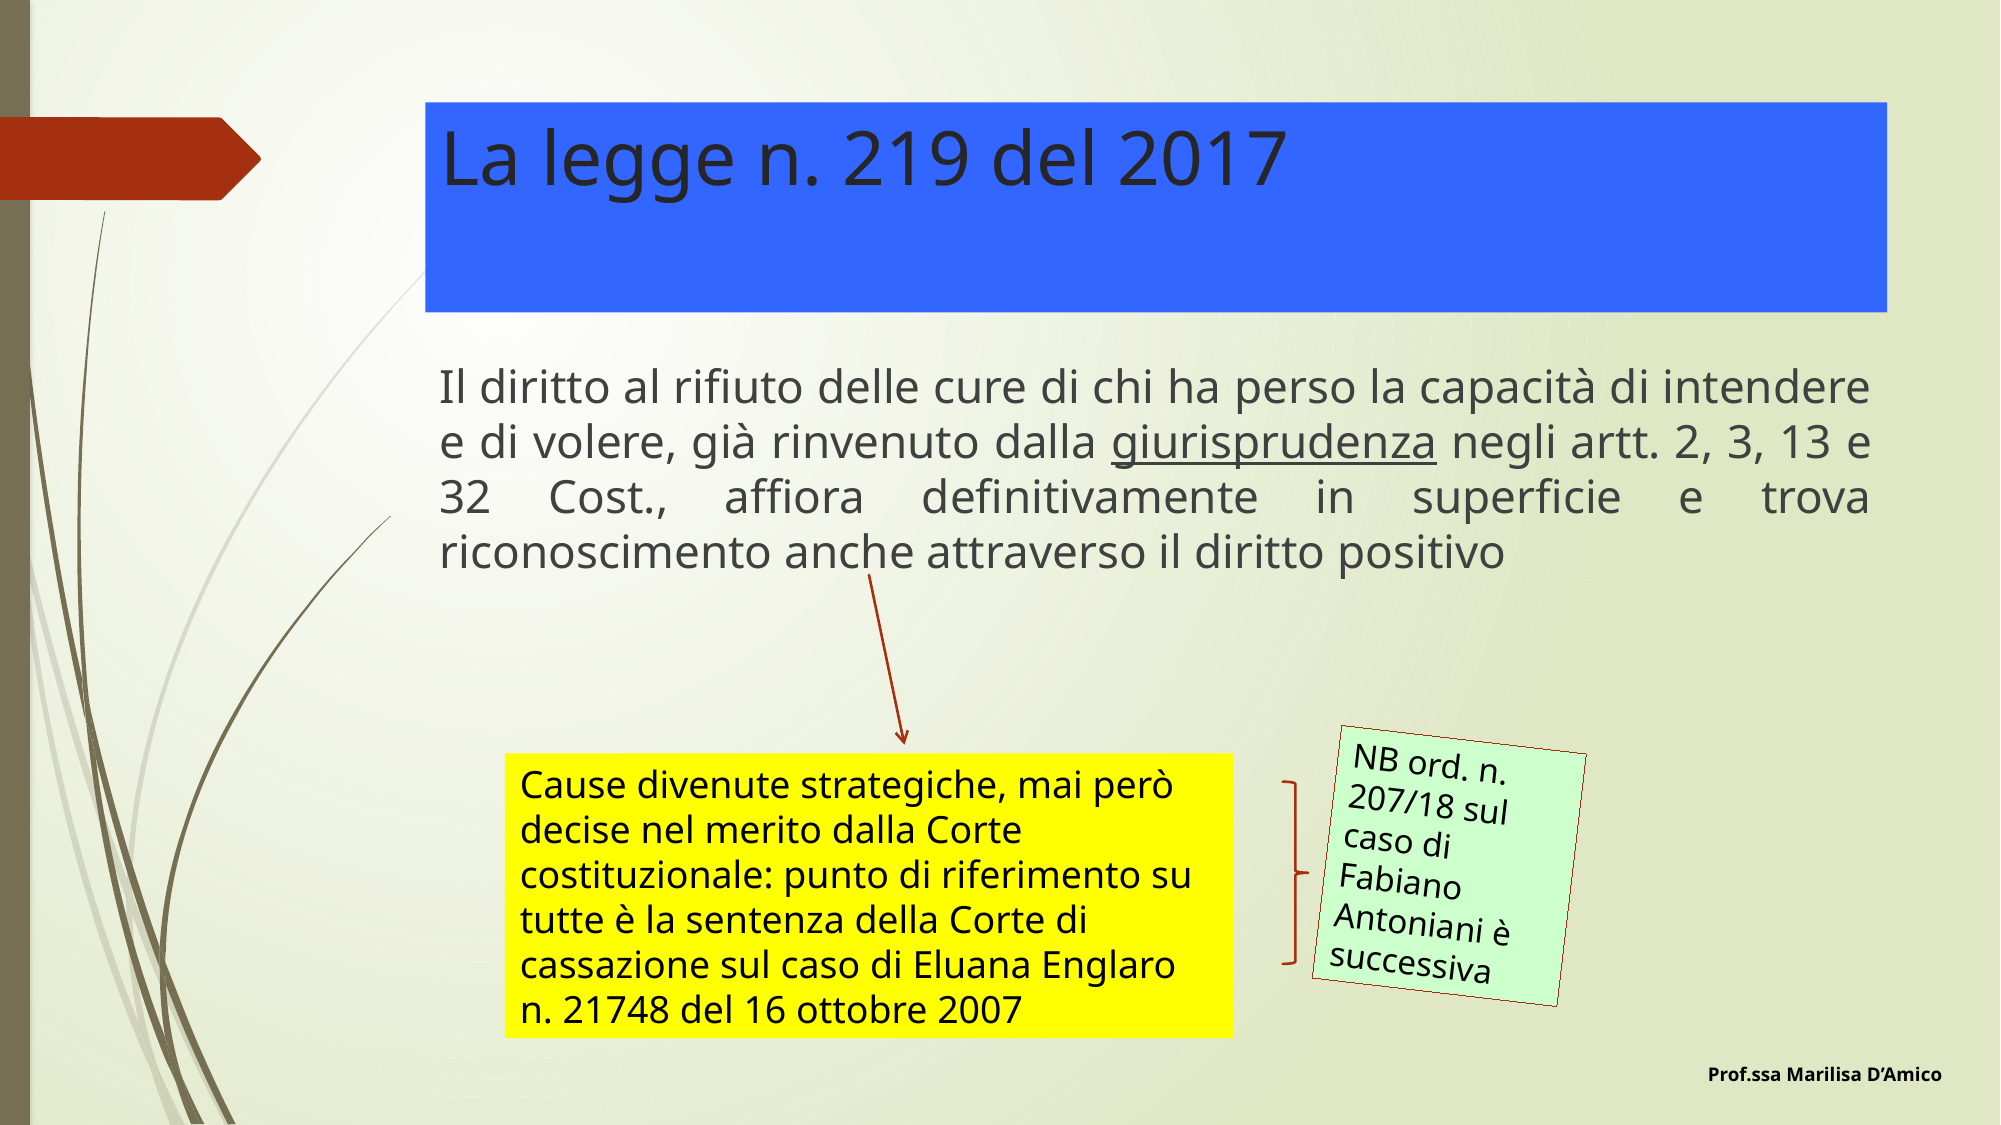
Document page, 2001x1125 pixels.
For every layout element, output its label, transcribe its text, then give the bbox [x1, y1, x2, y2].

text_box [1281, 780, 1310, 966]
title La legge n. 219 del 2017 [425, 102, 1888, 313]
text_box Cause divenute strategiche, mai però decise nel merito dalla Corte costituzionale: punto di riferimento su tutte è la sentenza della Corte di cassazione sul caso di Eluana Englaro n. 21748 del 16 ottobre 2007 [504, 753, 1234, 1039]
list Il diritto al rifiuto delle cure di chi ha perso la capacità di intendere e di volere, già rinvenuto dalla giurisprudenza negli artt. 2, 3, 13 e 32 Cost., affiora definitivamente in superficie e trova riconoscimento anche attraverso il diritto positivo [424, 350, 1888, 970]
footer Prof.ssa Marilisa D’Amico [706, 1044, 1957, 1105]
text_box NB ord. n. 207/18 sul caso di Fabiano Antoniani è successiva [1312, 725, 1587, 1007]
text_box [868, 574, 905, 746]
